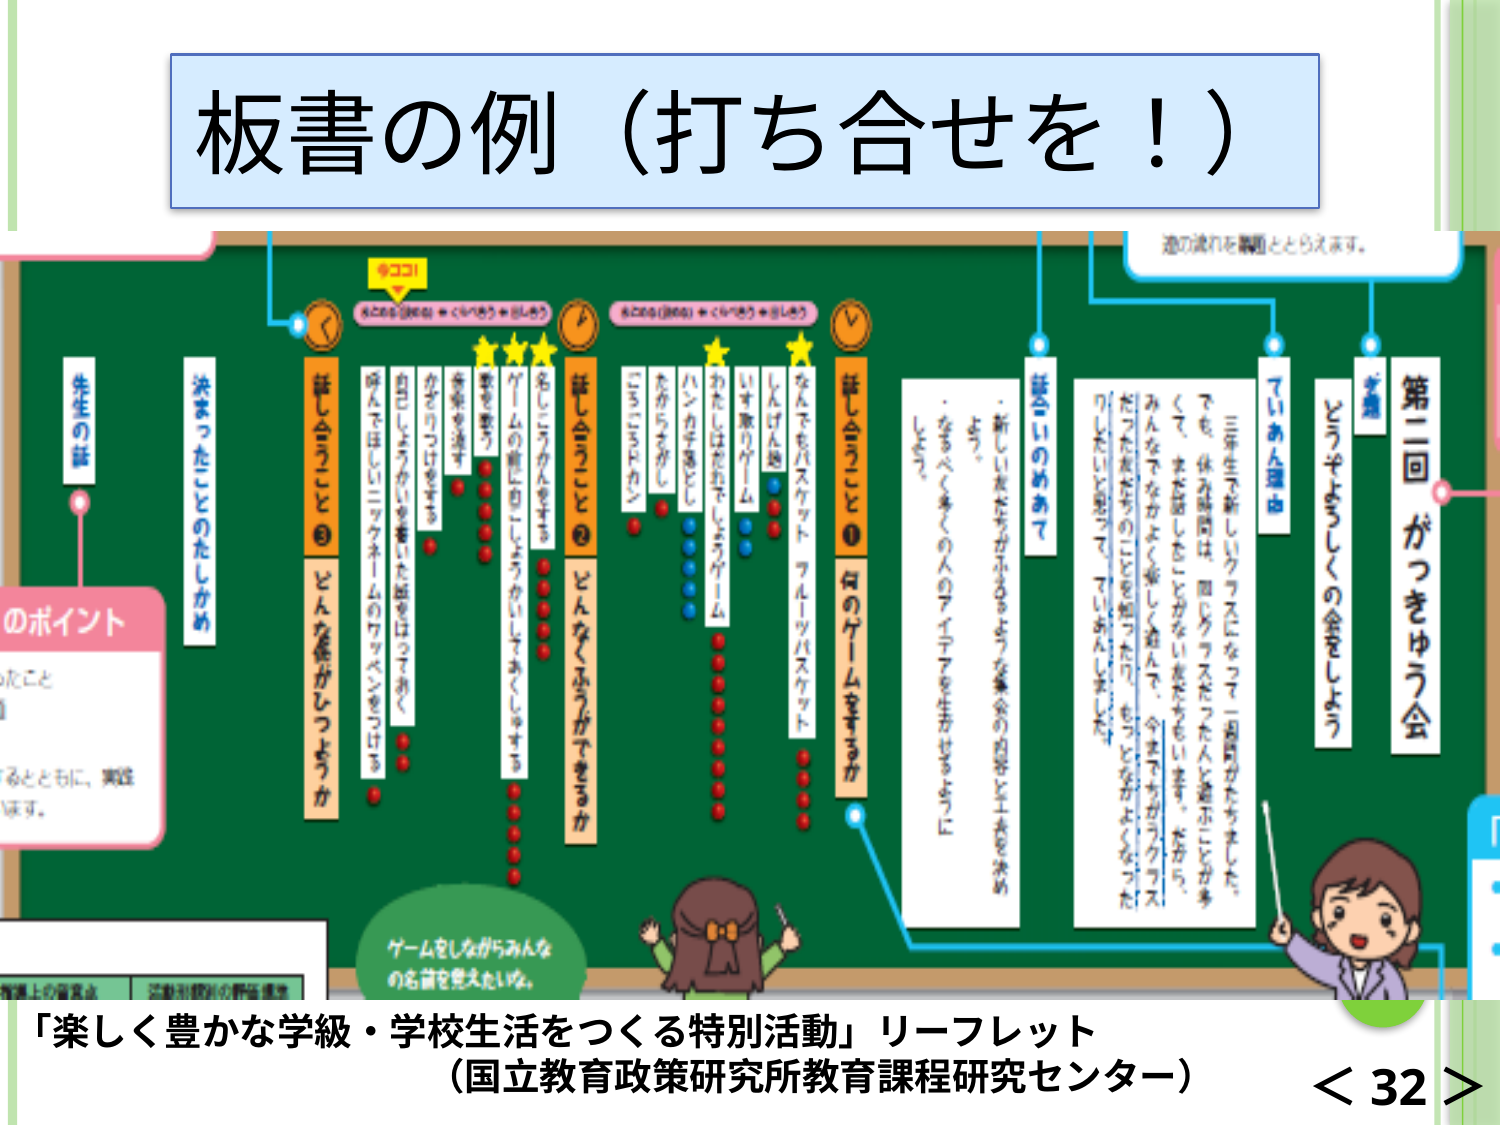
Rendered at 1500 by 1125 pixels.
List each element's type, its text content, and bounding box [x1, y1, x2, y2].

text_box 「楽しく豊かな学級・学校生活をつくる特別活動」リーフレット （国立教育政策研究所教育課程研究センター） [0, 1008, 1288, 1106]
text_box ＜32＞ [1293, 1048, 1500, 1124]
picture [0, 231, 1500, 1000]
text_box 板書の例（打ち合せを！） [170, 53, 1320, 209]
